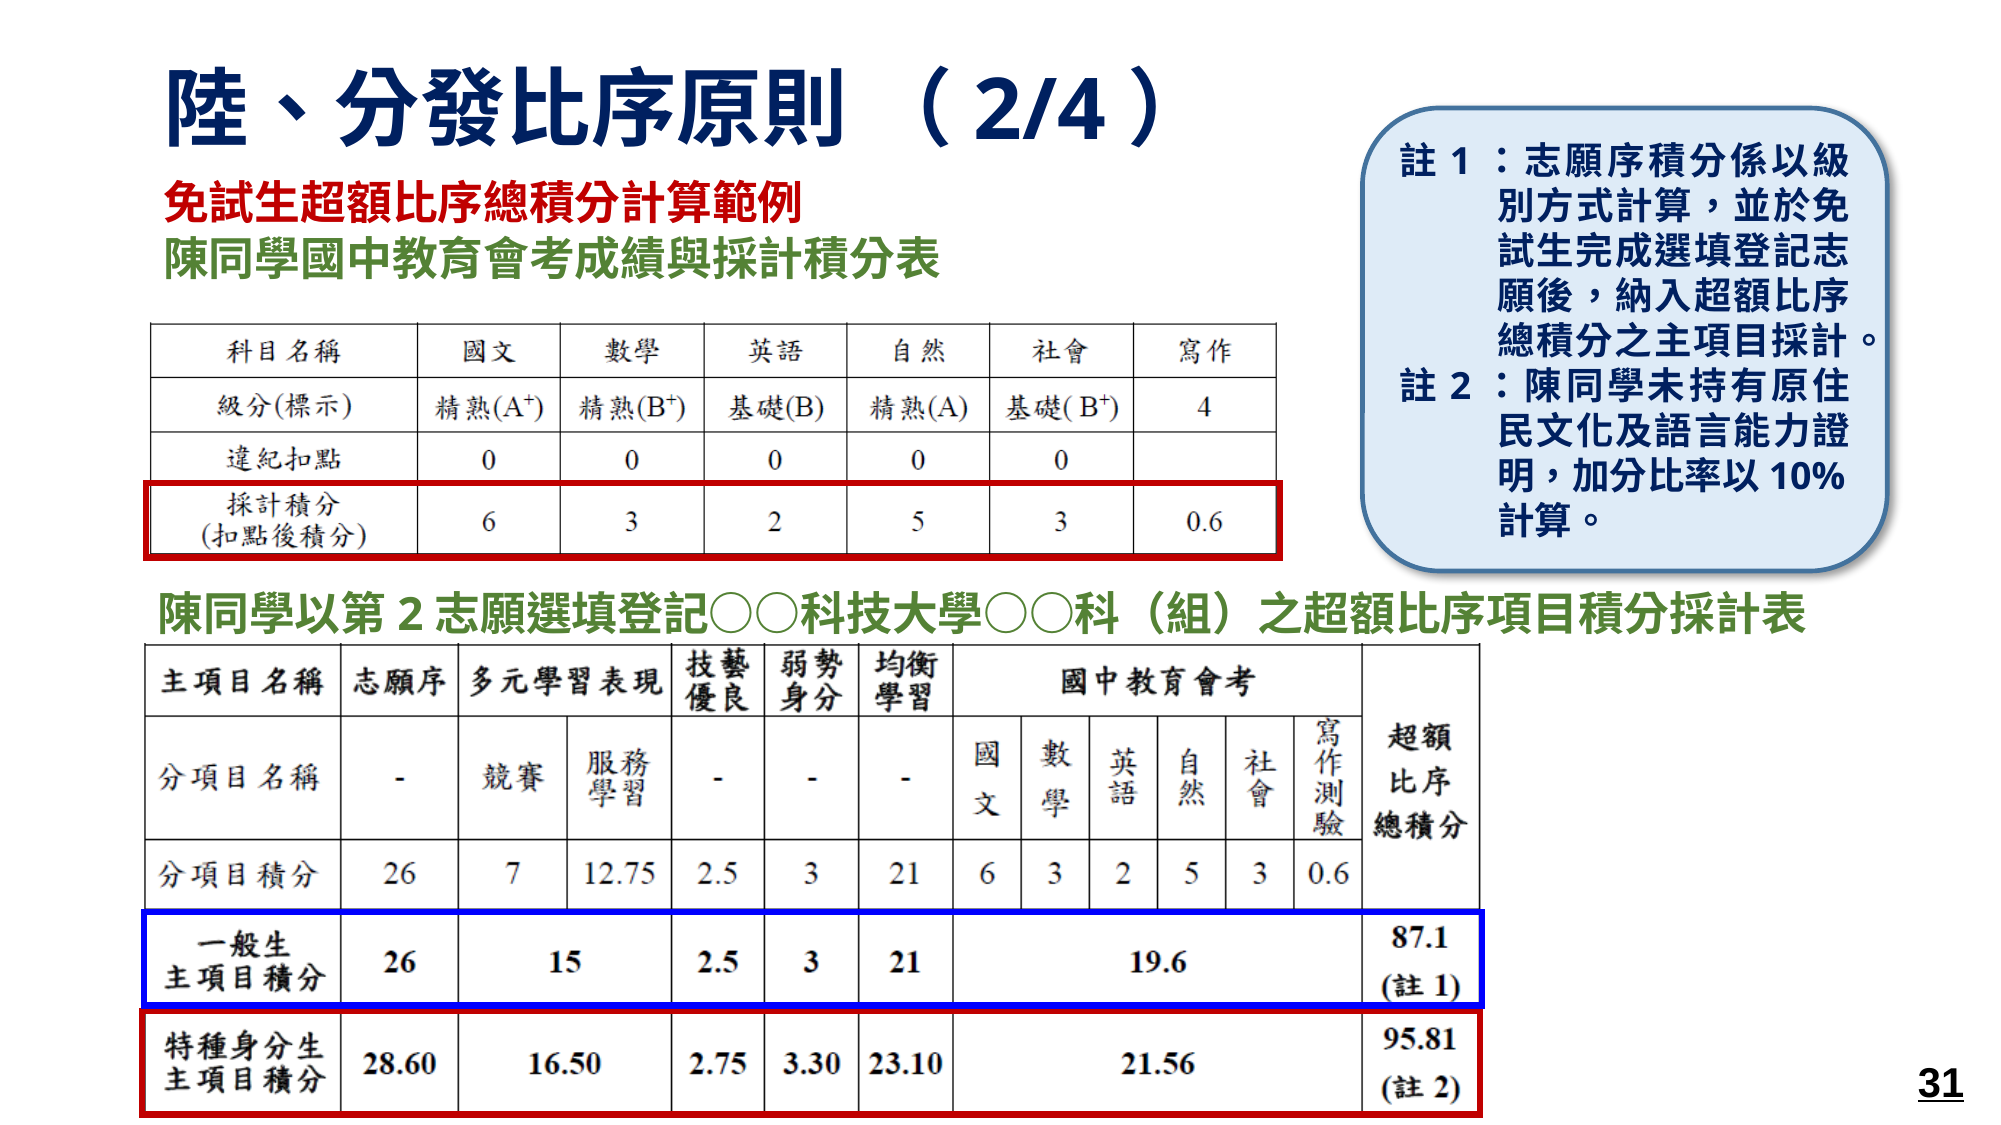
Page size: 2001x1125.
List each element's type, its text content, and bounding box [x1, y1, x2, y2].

text_box 陸、分發比序原則 （2/4） [113, 34, 1880, 176]
text_box 31 [1822, 1051, 1980, 1111]
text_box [142, 483, 1822, 1115]
text_box 免試生超額比序總積分計算範例 陳同學國中教育會考成績與採計積分表 [148, 166, 964, 292]
text_box 註1：志願序積分係以級別方式計算，並於免試生完成選填登記志願後，納入超額比序總積分之主項目採計。 註2：陳同學未持有原住民文化及語言能力證明，加分比率以10%計算。 [1361, 150, 1889, 572]
picture [142, 312, 1292, 483]
